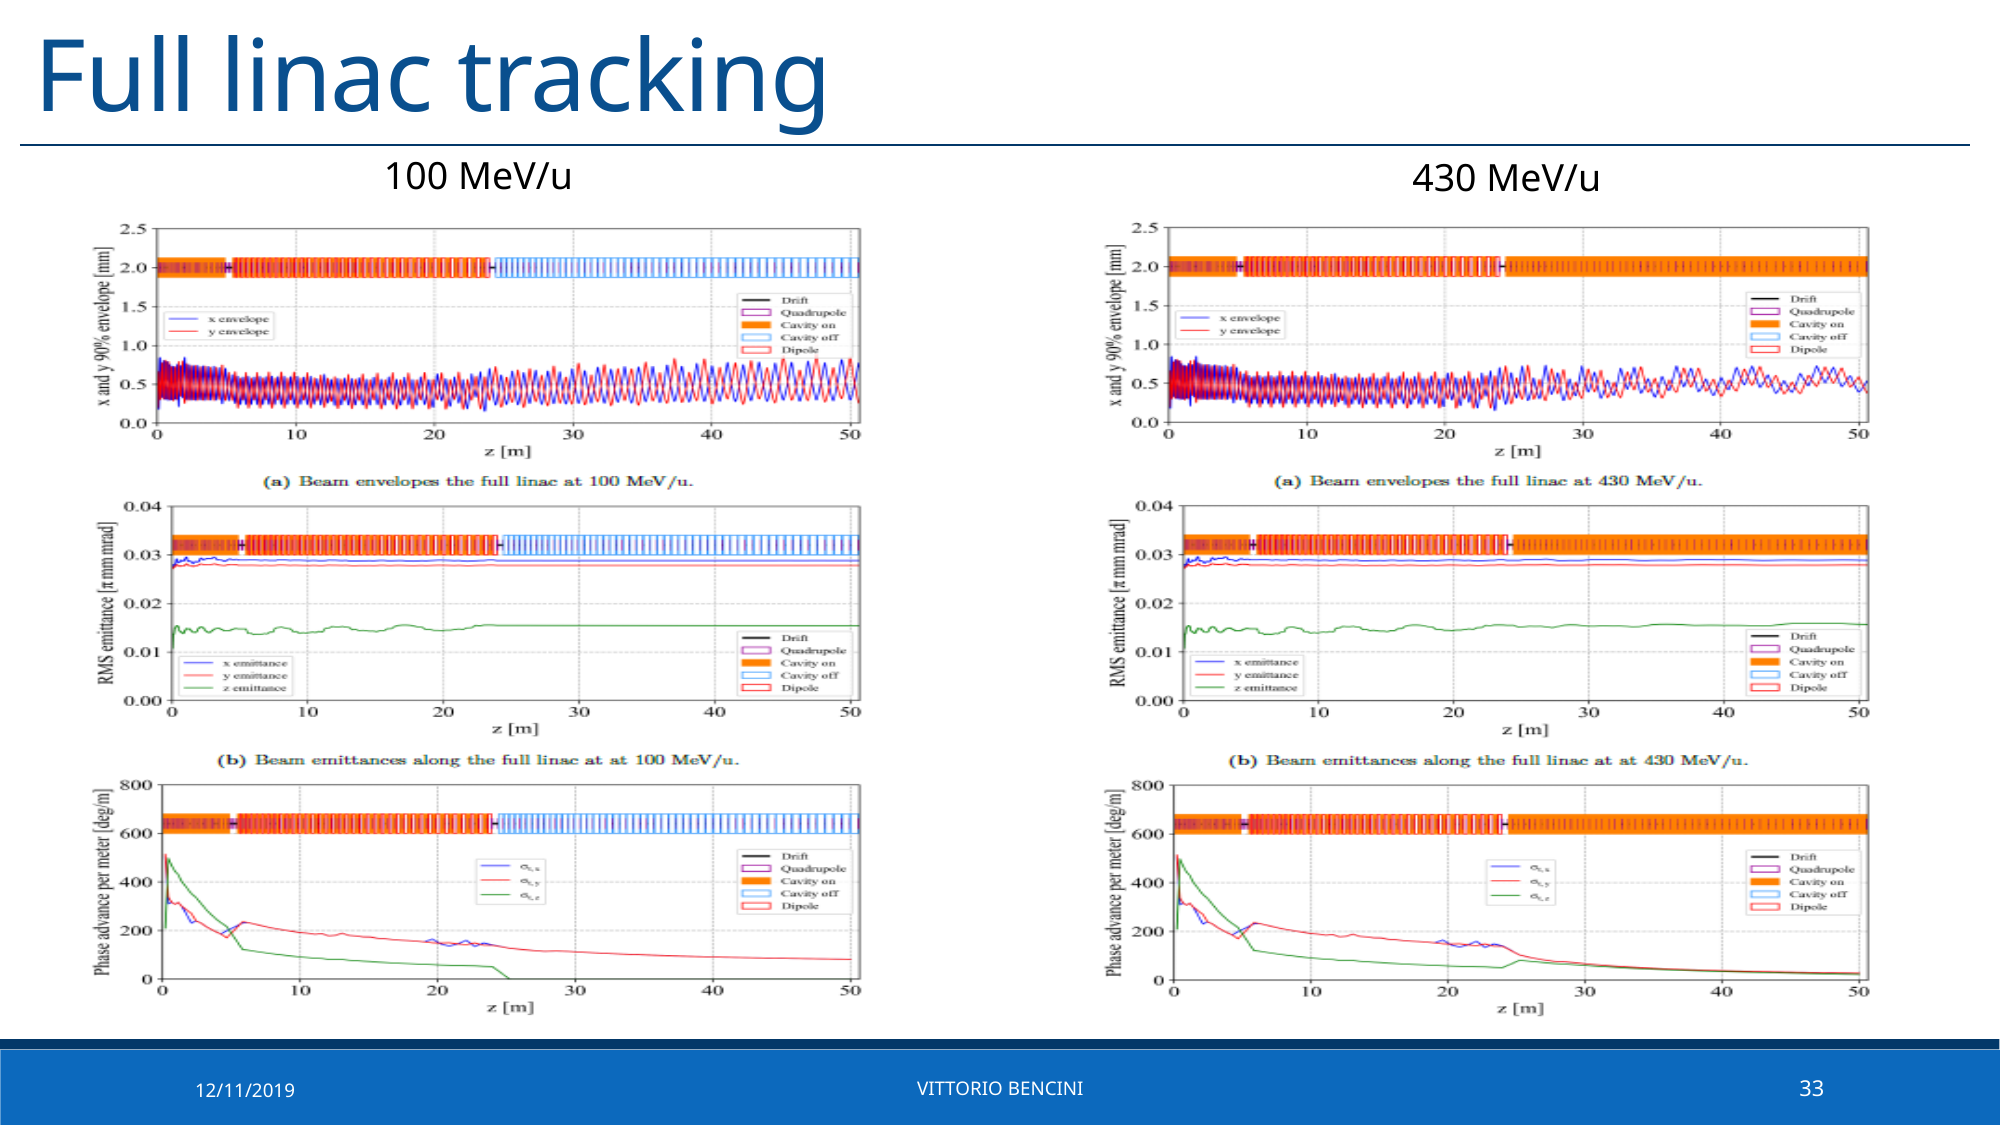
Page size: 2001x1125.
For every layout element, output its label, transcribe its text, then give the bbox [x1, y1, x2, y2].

footer Vittorio Bencini [604, 1059, 1396, 1120]
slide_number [180, 1059, 586, 1120]
text_box Full linac tracking [19, 22, 1670, 144]
text_box 100 MeV/u [299, 156, 658, 205]
text_box 430 MeV/u [1327, 156, 1686, 207]
picture [1087, 211, 1894, 1032]
slide_number 33 [1624, 1059, 1840, 1120]
picture [75, 211, 882, 1032]
